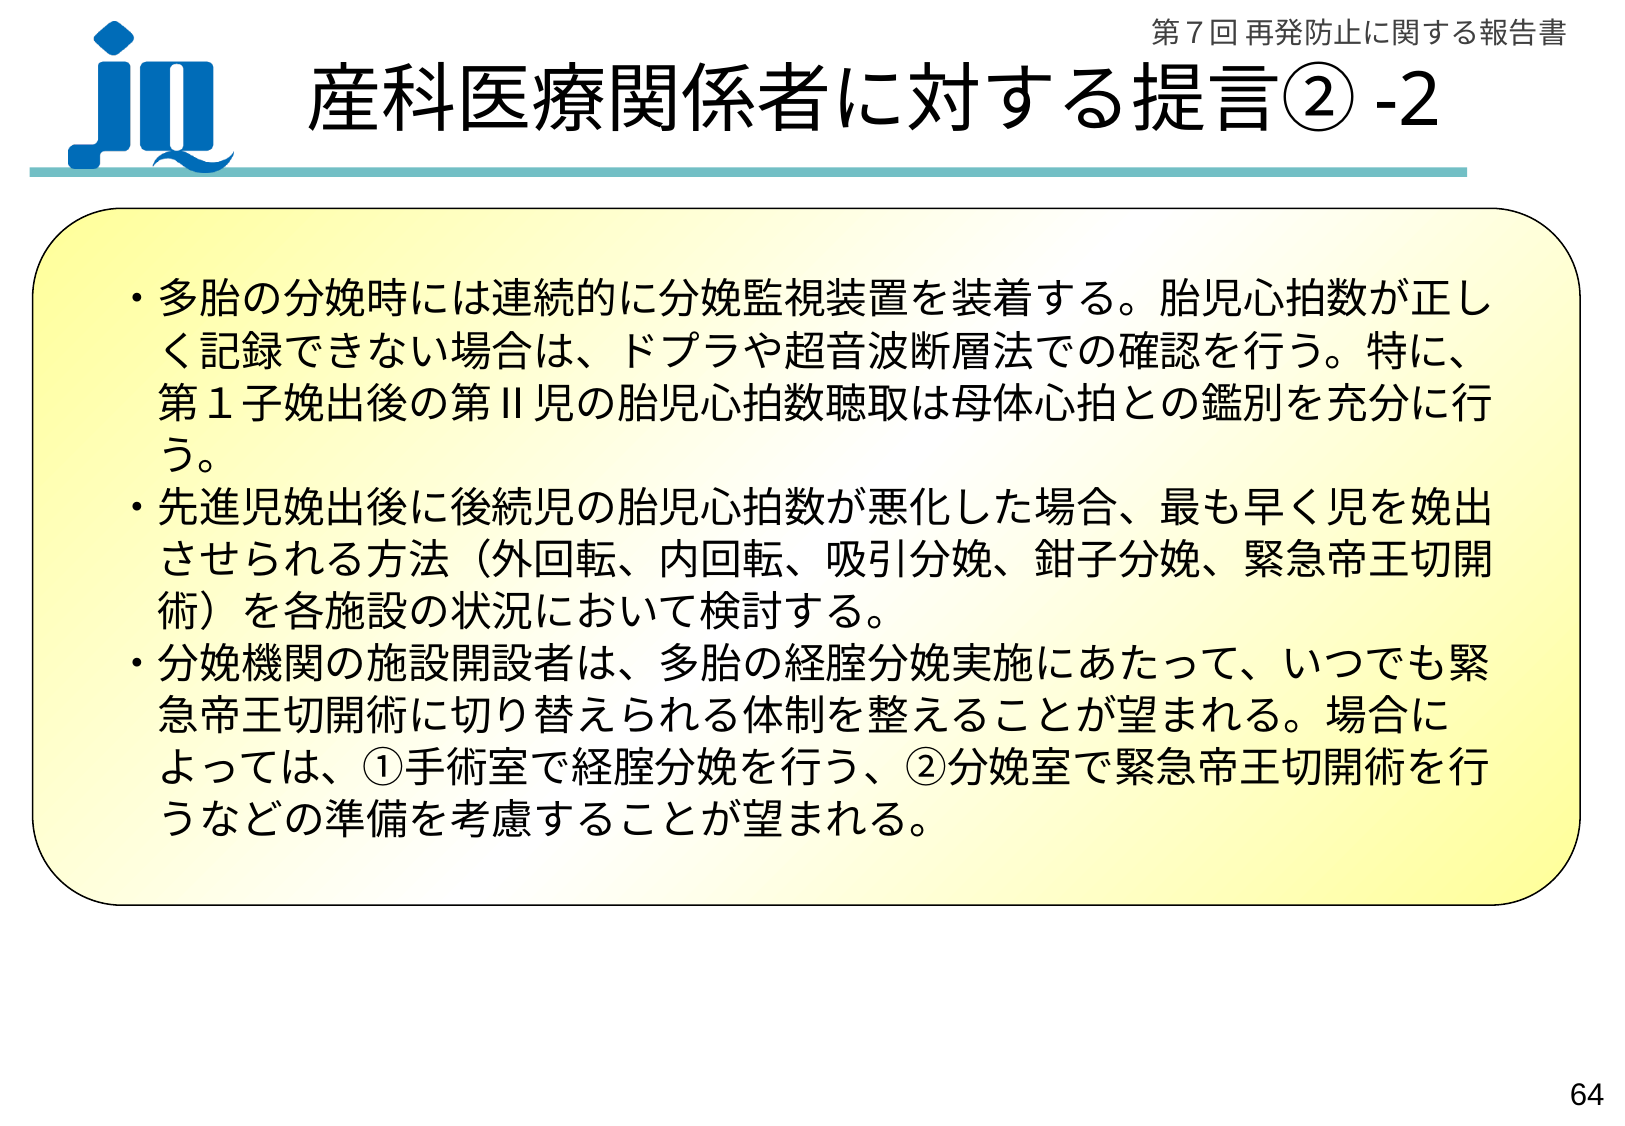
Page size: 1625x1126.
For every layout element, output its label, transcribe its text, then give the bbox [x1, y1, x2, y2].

title 産科医療関係者に対する提言②-2 [188, 42, 1561, 149]
text_box ・多胎の分娩時には連続的に分娩監視装置を装着する。胎児心拍数が正し く記録できない場合は、ドプラや超音波断層法での確認を行う。特に、 第１子娩出後の第Ⅱ児の胎児心拍数聴取は母体心拍との鑑別を充分に行 う。 ・先進児娩出後に後続児の胎児心拍数が悪化した場合、最も早く児を娩出 させられる方法（外回転、内回転、吸引分娩、鉗子分娩、緊急帝王切開 術）を各施設の状況において検討する。 ・分娩機関の施設開設者は、多胎の経腟分娩実施にあたって、いつでも緊 急帝王切開術に切り替えられる体制を整えることが望まれる。場合に よっては、①手術室で経腟分娩を行う、②分娩室で緊急帝王切開術を行 うなどの準備を考慮することが望まれる。 [32, 208, 1581, 906]
picture [68, 21, 234, 173]
slide_number 63 [1241, 1066, 1621, 1126]
